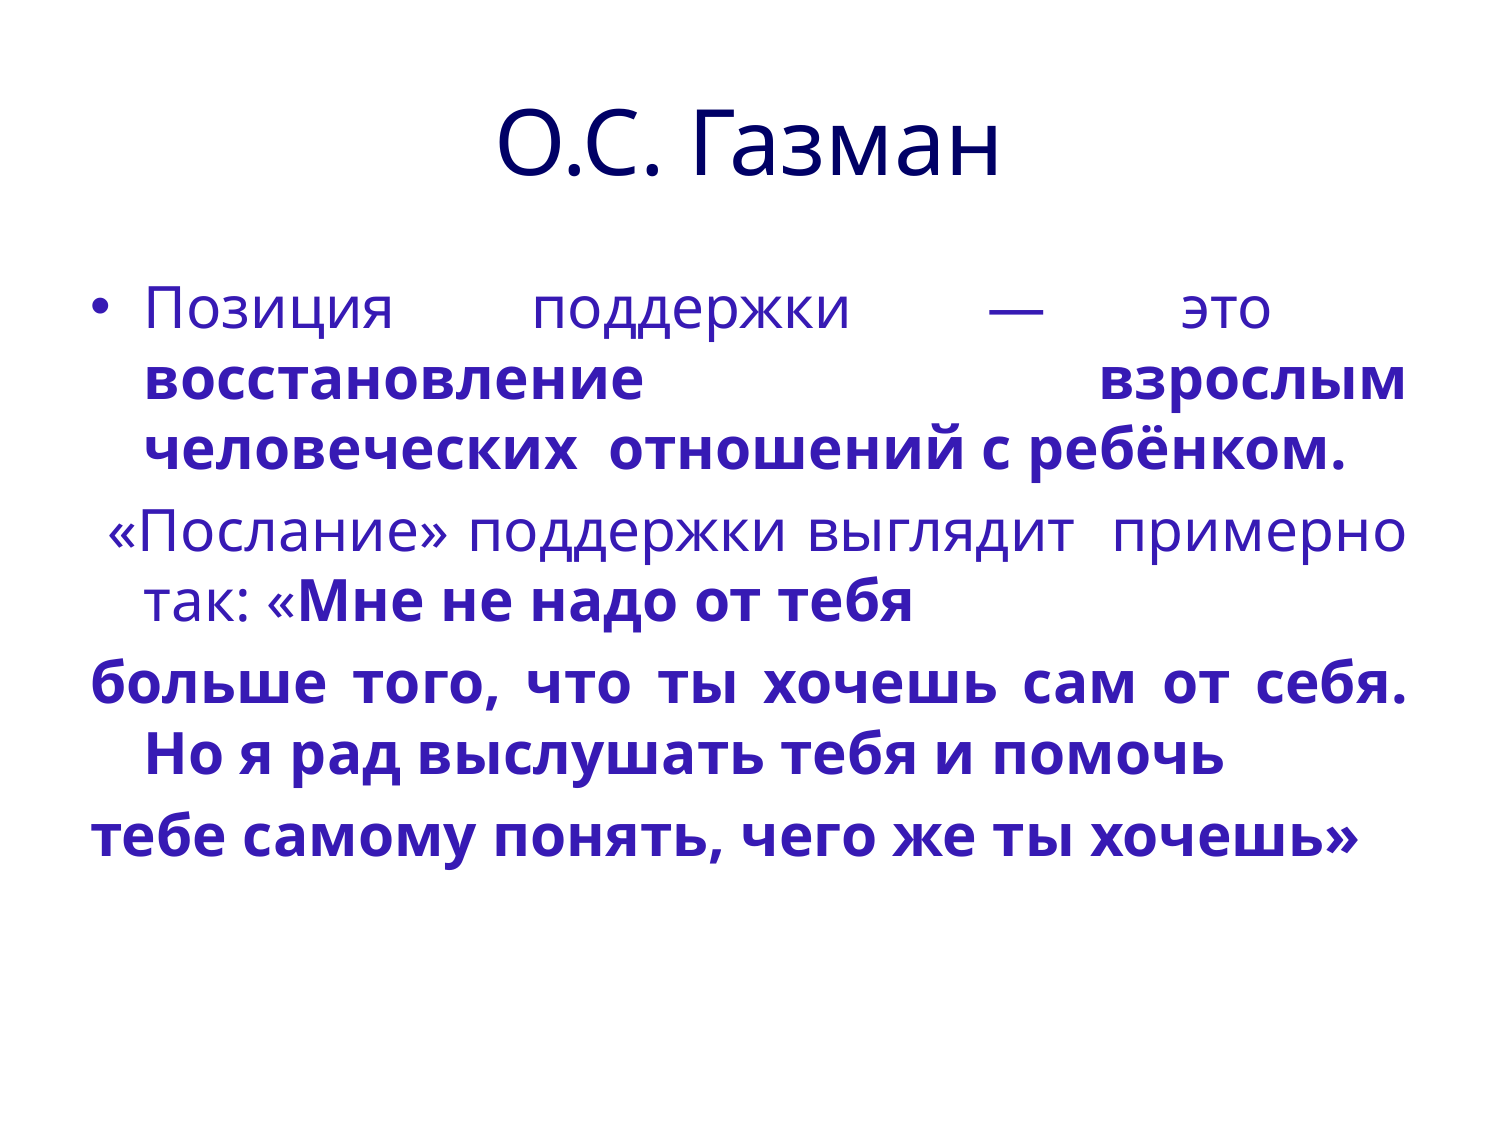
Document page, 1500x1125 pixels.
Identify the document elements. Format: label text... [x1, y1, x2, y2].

title О.С. Газман [75, 45, 1425, 233]
list Позиция поддержки — это восстановление взрослым человеческих отношений с ребёнком. «Послание» поддержки выглядит примерно так: «Мне не надо от тебя больше того, что ты хочешь сам от себя. Но я рад выслушать тебя и помочь тебе самому понять, чего же ты хочешь» [75, 262, 1425, 1005]
